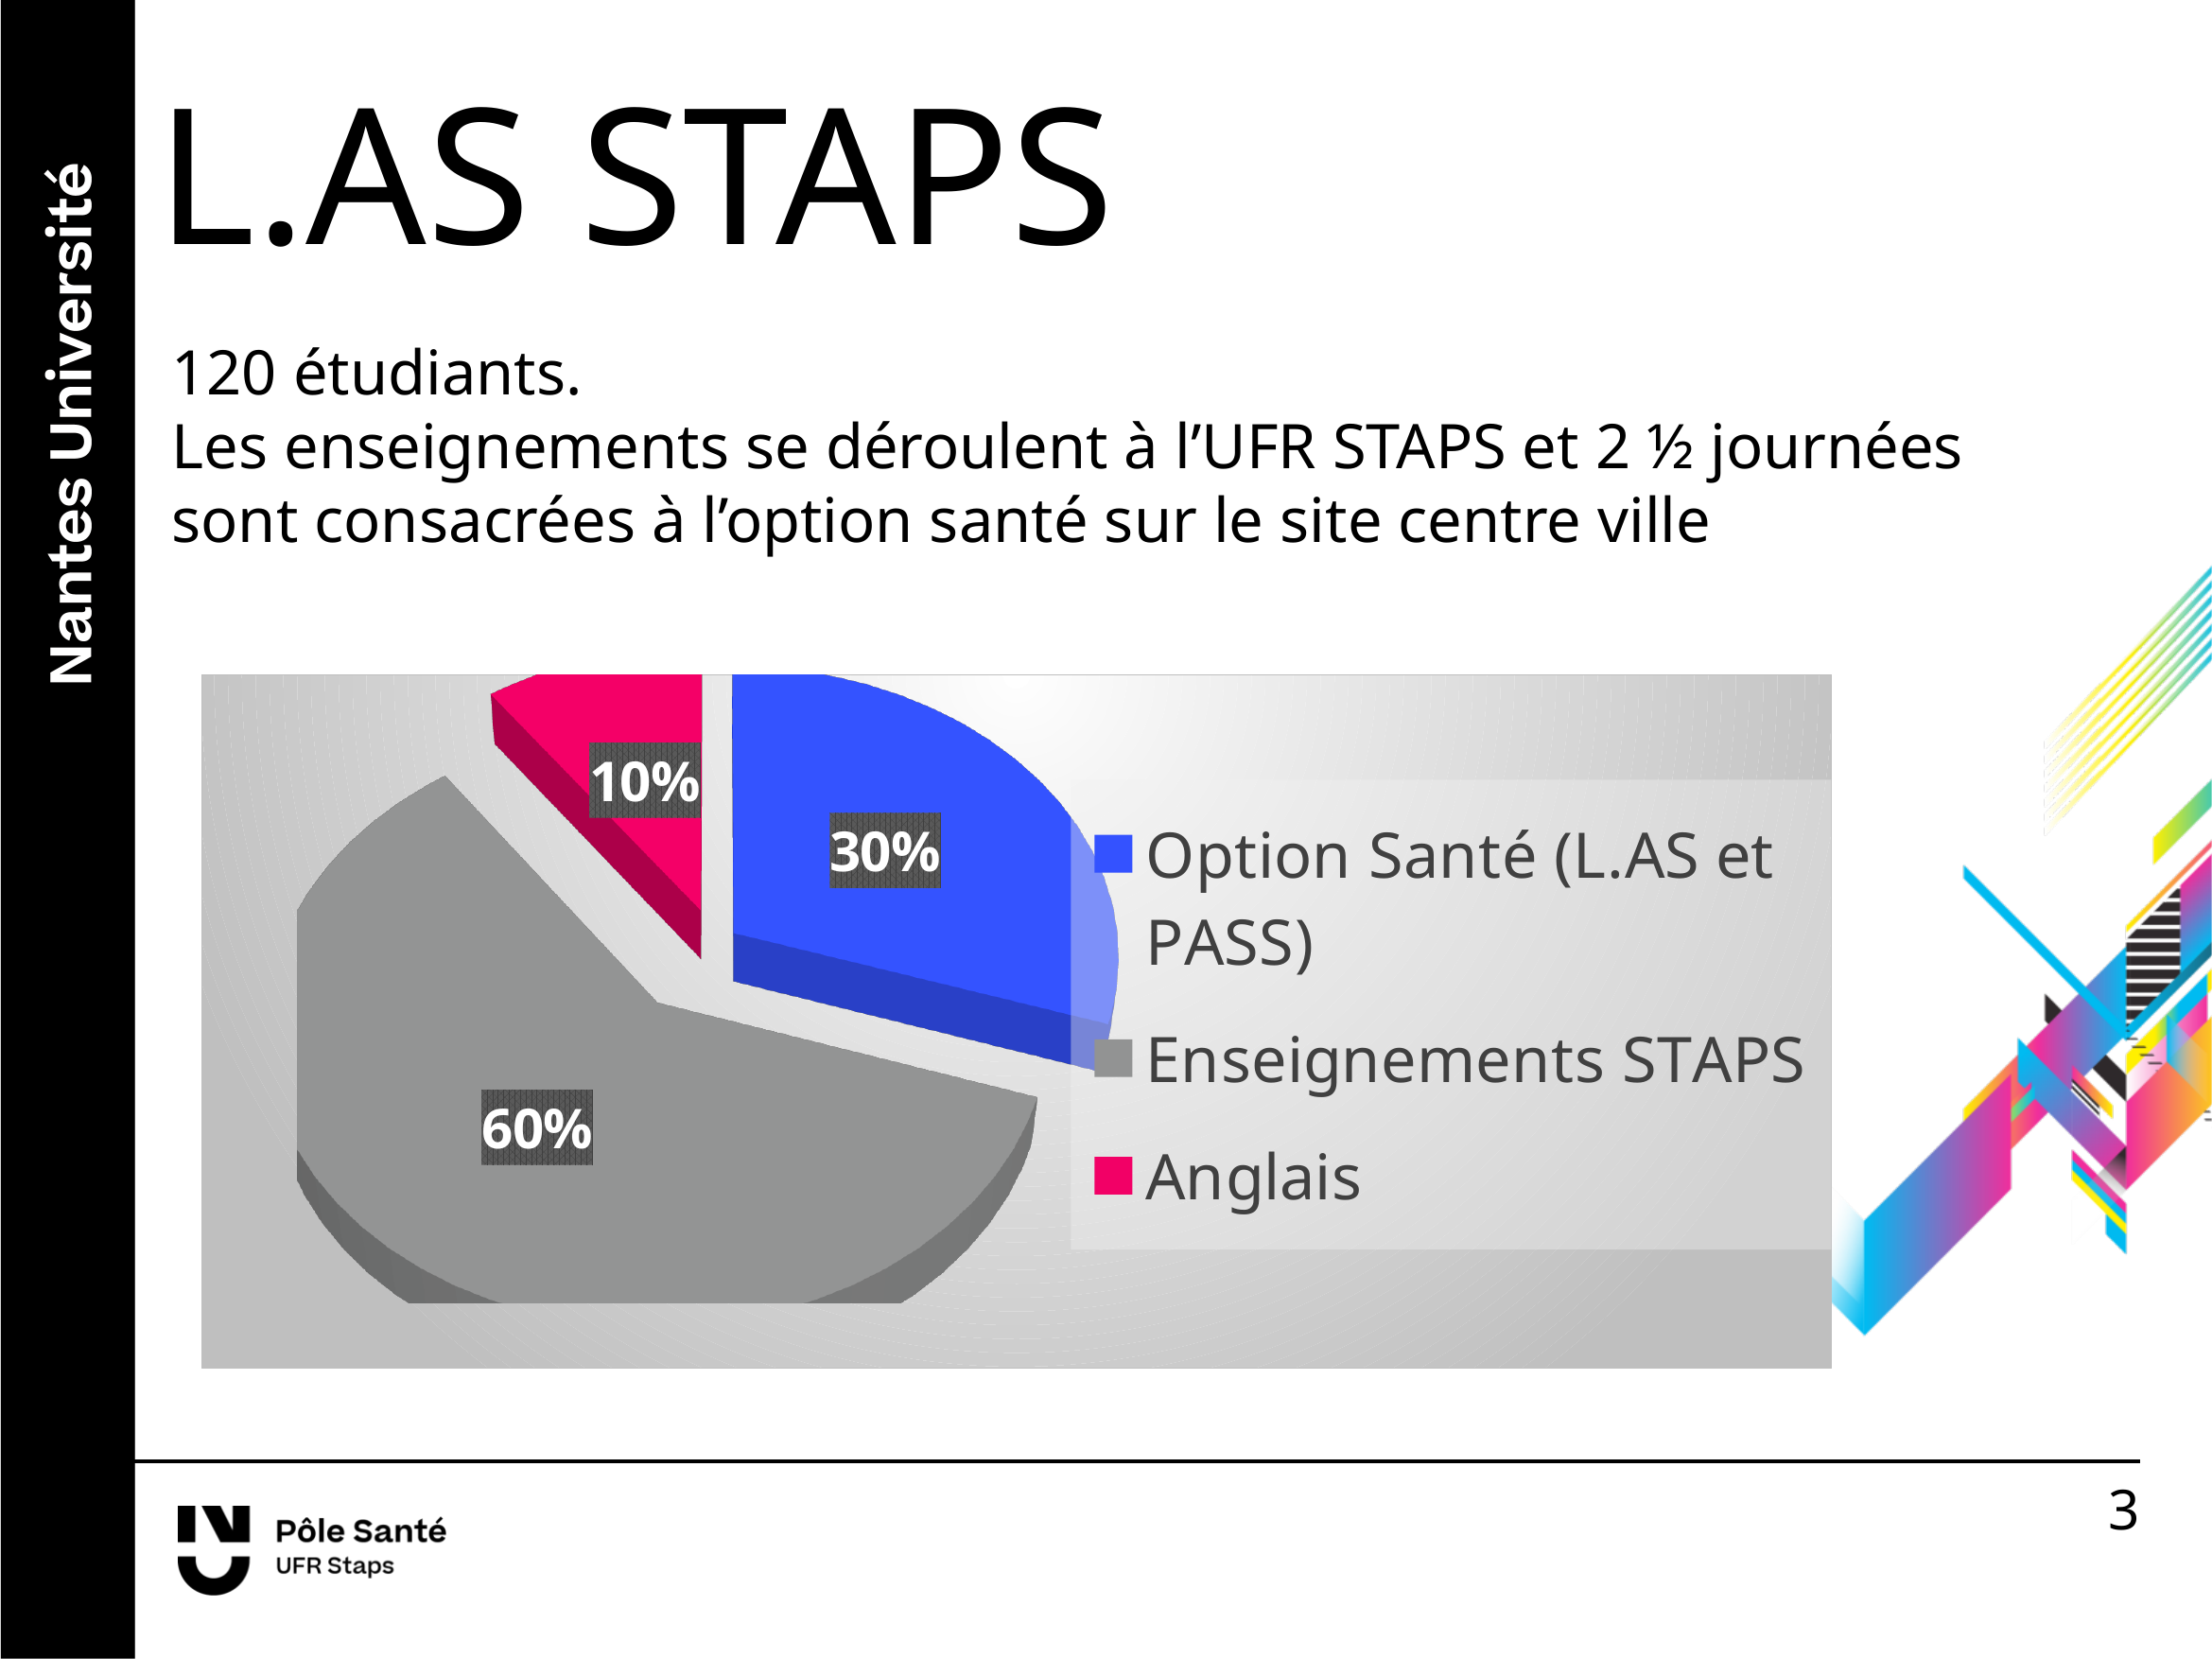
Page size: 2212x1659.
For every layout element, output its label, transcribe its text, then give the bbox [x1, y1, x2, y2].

picture [1731, 282, 2212, 1521]
slide_number 3 [1815, 1478, 2140, 1546]
text_box 120 étudiants. Les enseignements se déroulent à l’UFR STAPS et 2 ½ journées sont consacrées à l’option santé sur le site centre ville [157, 326, 2109, 563]
chart [200, 673, 1833, 1370]
picture [0, 0, 135, 1659]
list L.AS STAPS [156, 80, 1877, 288]
picture [178, 1506, 446, 1596]
